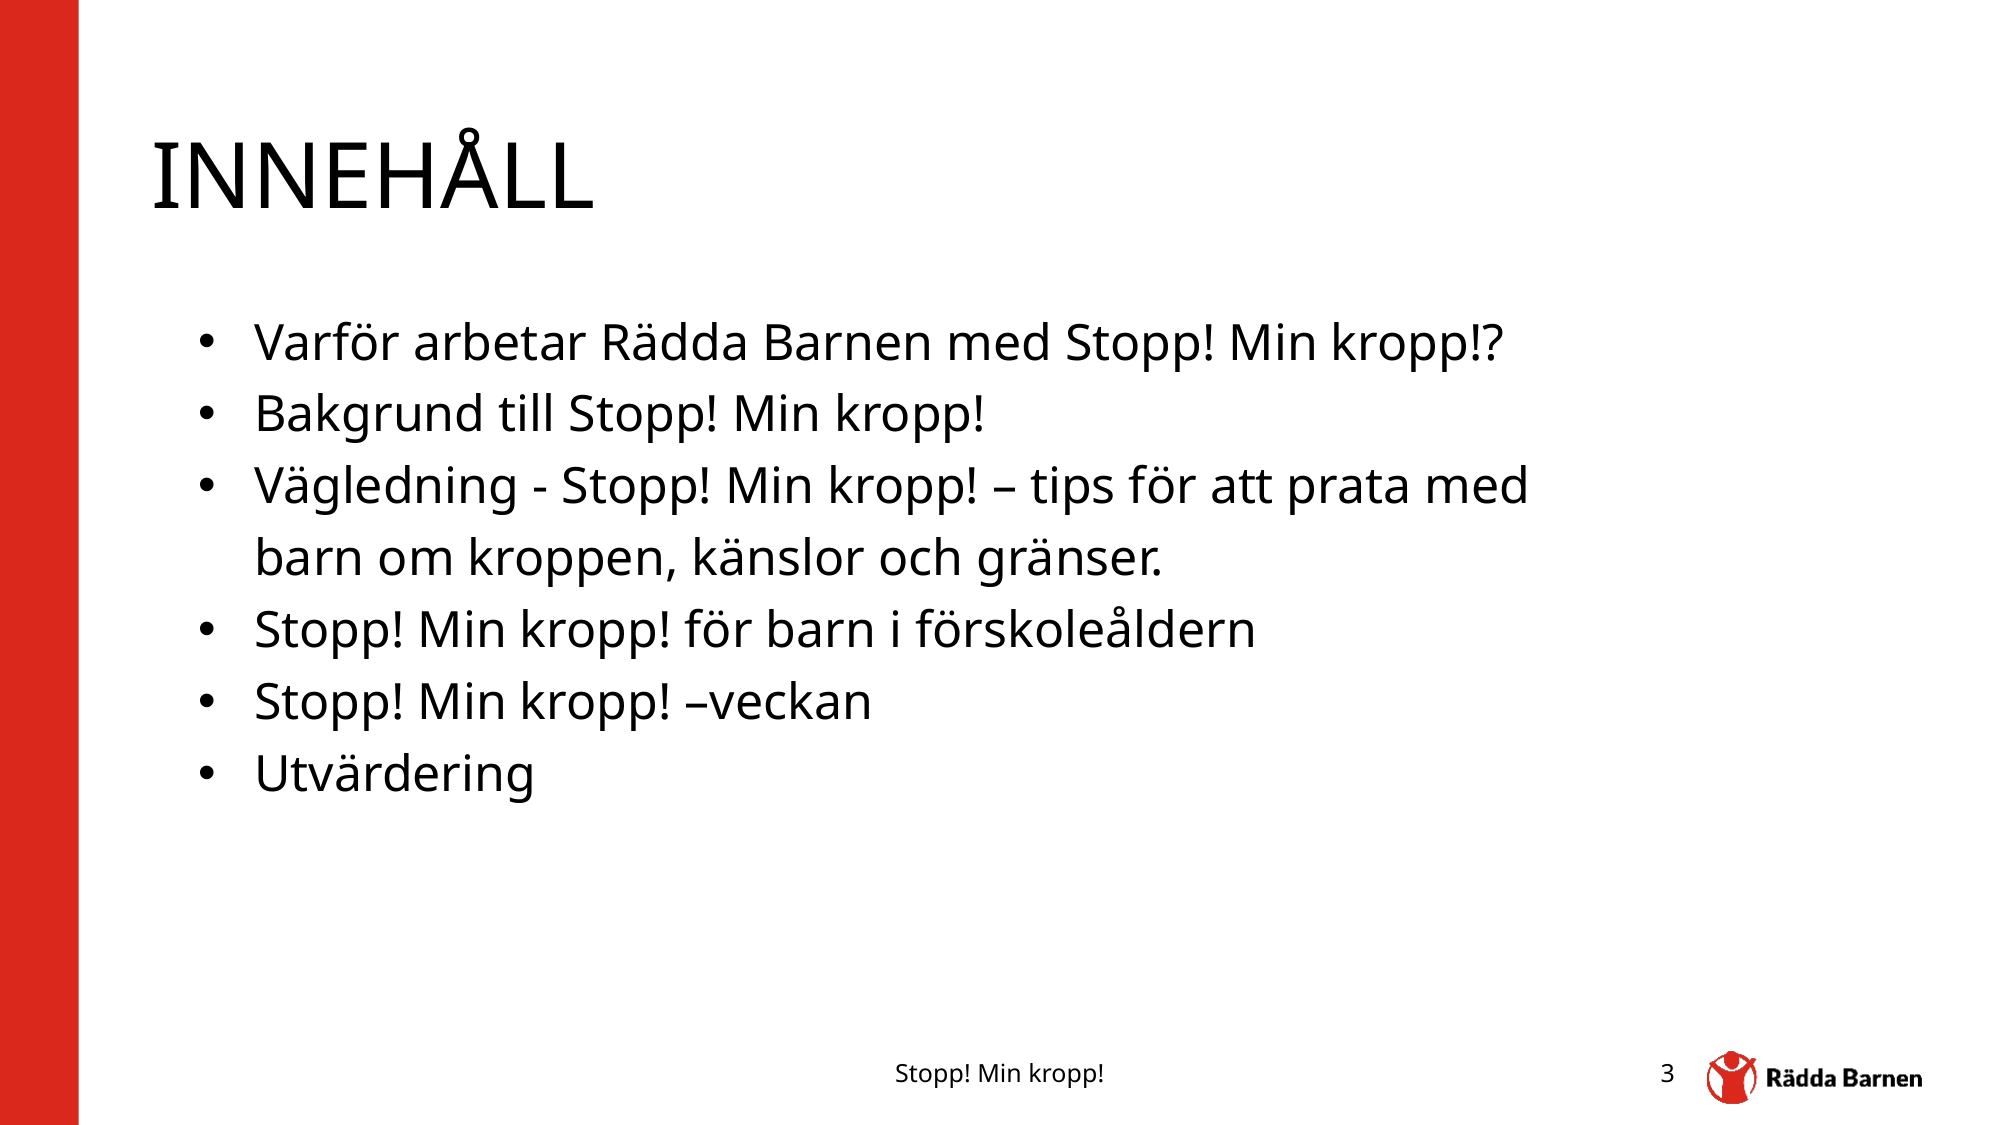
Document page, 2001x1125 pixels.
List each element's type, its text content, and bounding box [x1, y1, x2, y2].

footer Stopp! Min kropp! [415, 1059, 1584, 1090]
title INNEHÅLL [136, 104, 1700, 254]
list Varför arbetar Rädda Barnen med Stopp! Min kropp!? Bakgrund till Stopp! Min kropp! Vägledning - Stopp! Min kropp! – tips för att prata med barn om kroppen, känslor och gränser. Stopp! Min kropp! för barn i förskoleåldern Stopp! Min kropp! –veckan Utvärdering [198, 297, 1638, 1125]
slide_number 3 [1584, 1059, 1690, 1090]
picture [1697, 1041, 1933, 1114]
